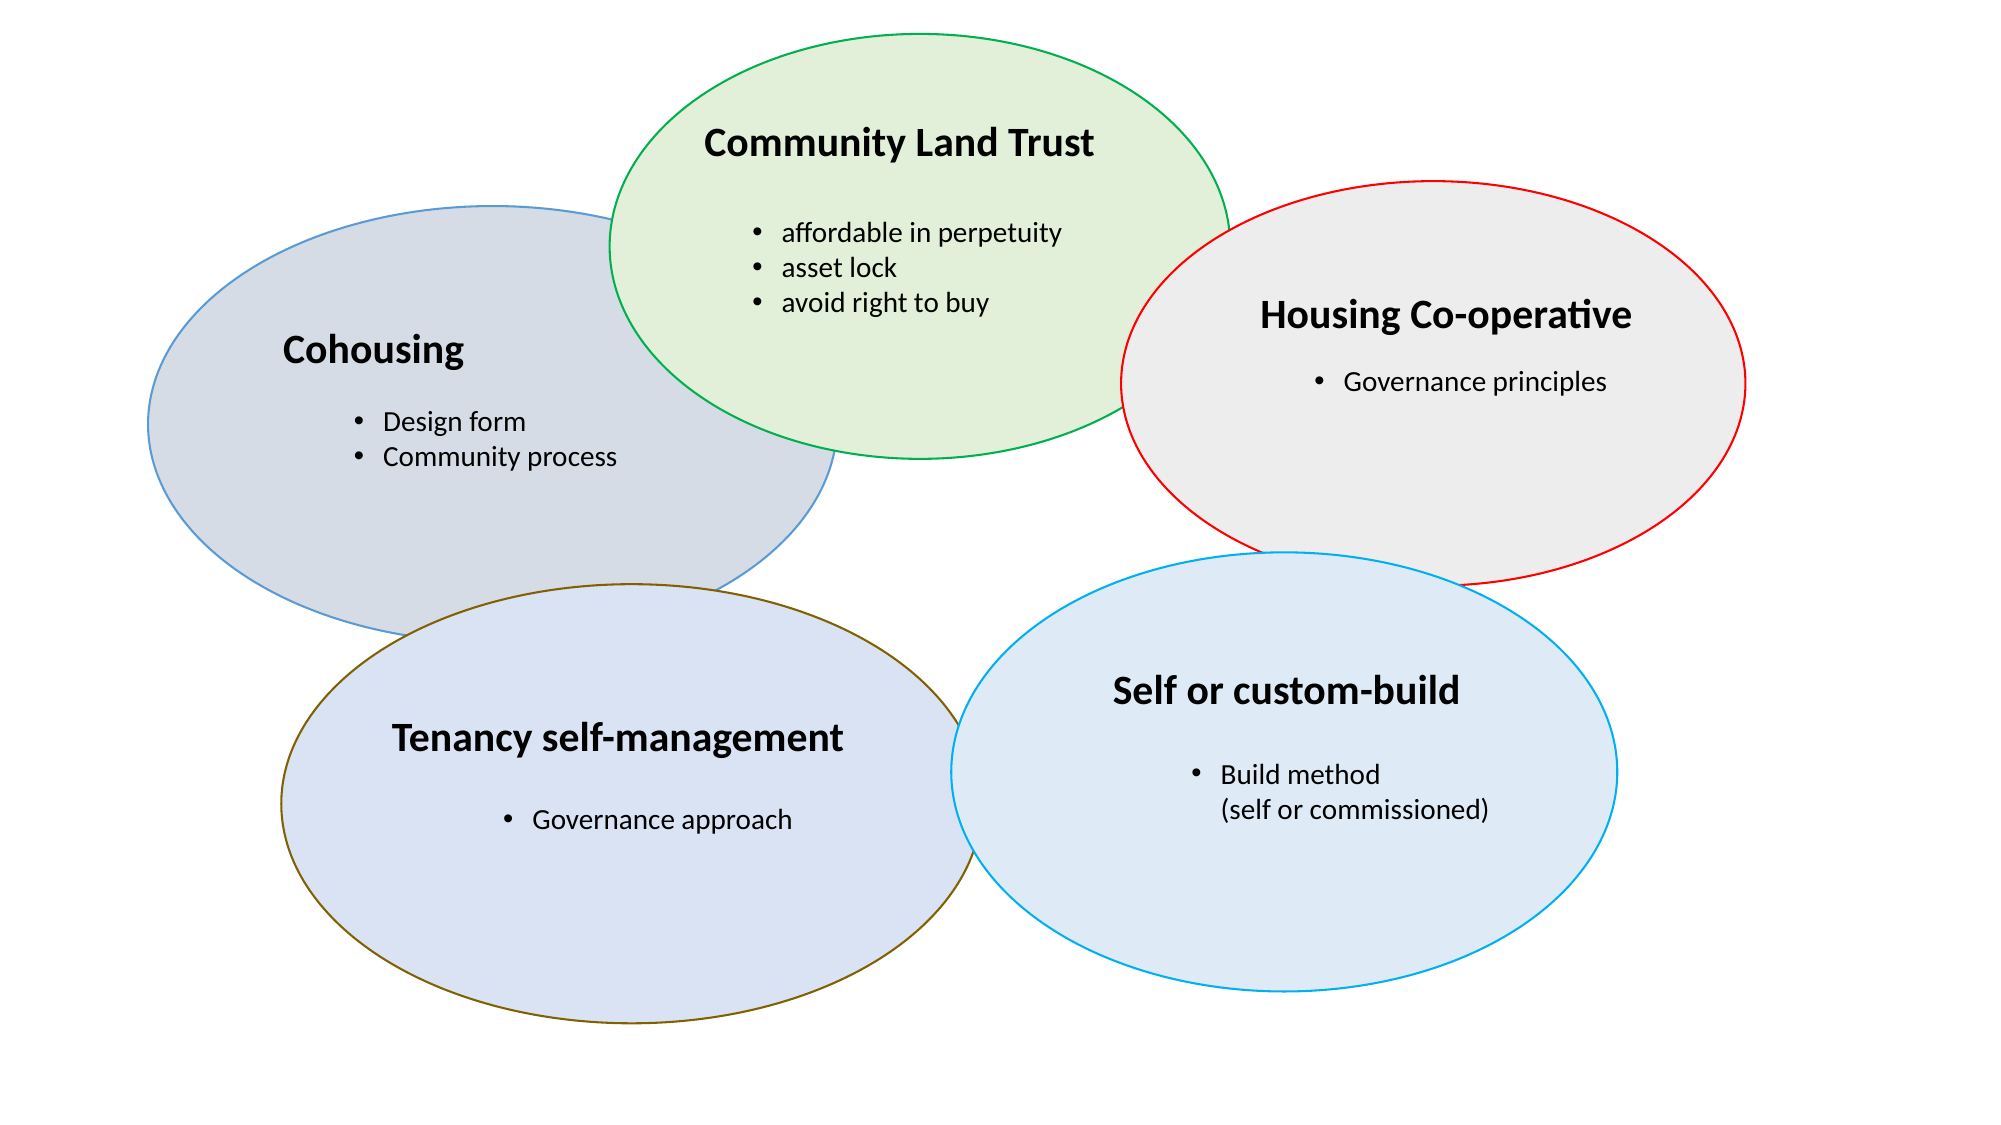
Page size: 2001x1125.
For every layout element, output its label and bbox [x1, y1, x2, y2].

text_box [609, 33, 1234, 459]
text_box [951, 552, 1618, 992]
text_box [148, 206, 838, 643]
text_box [1121, 181, 1746, 586]
text_box [281, 584, 982, 1024]
